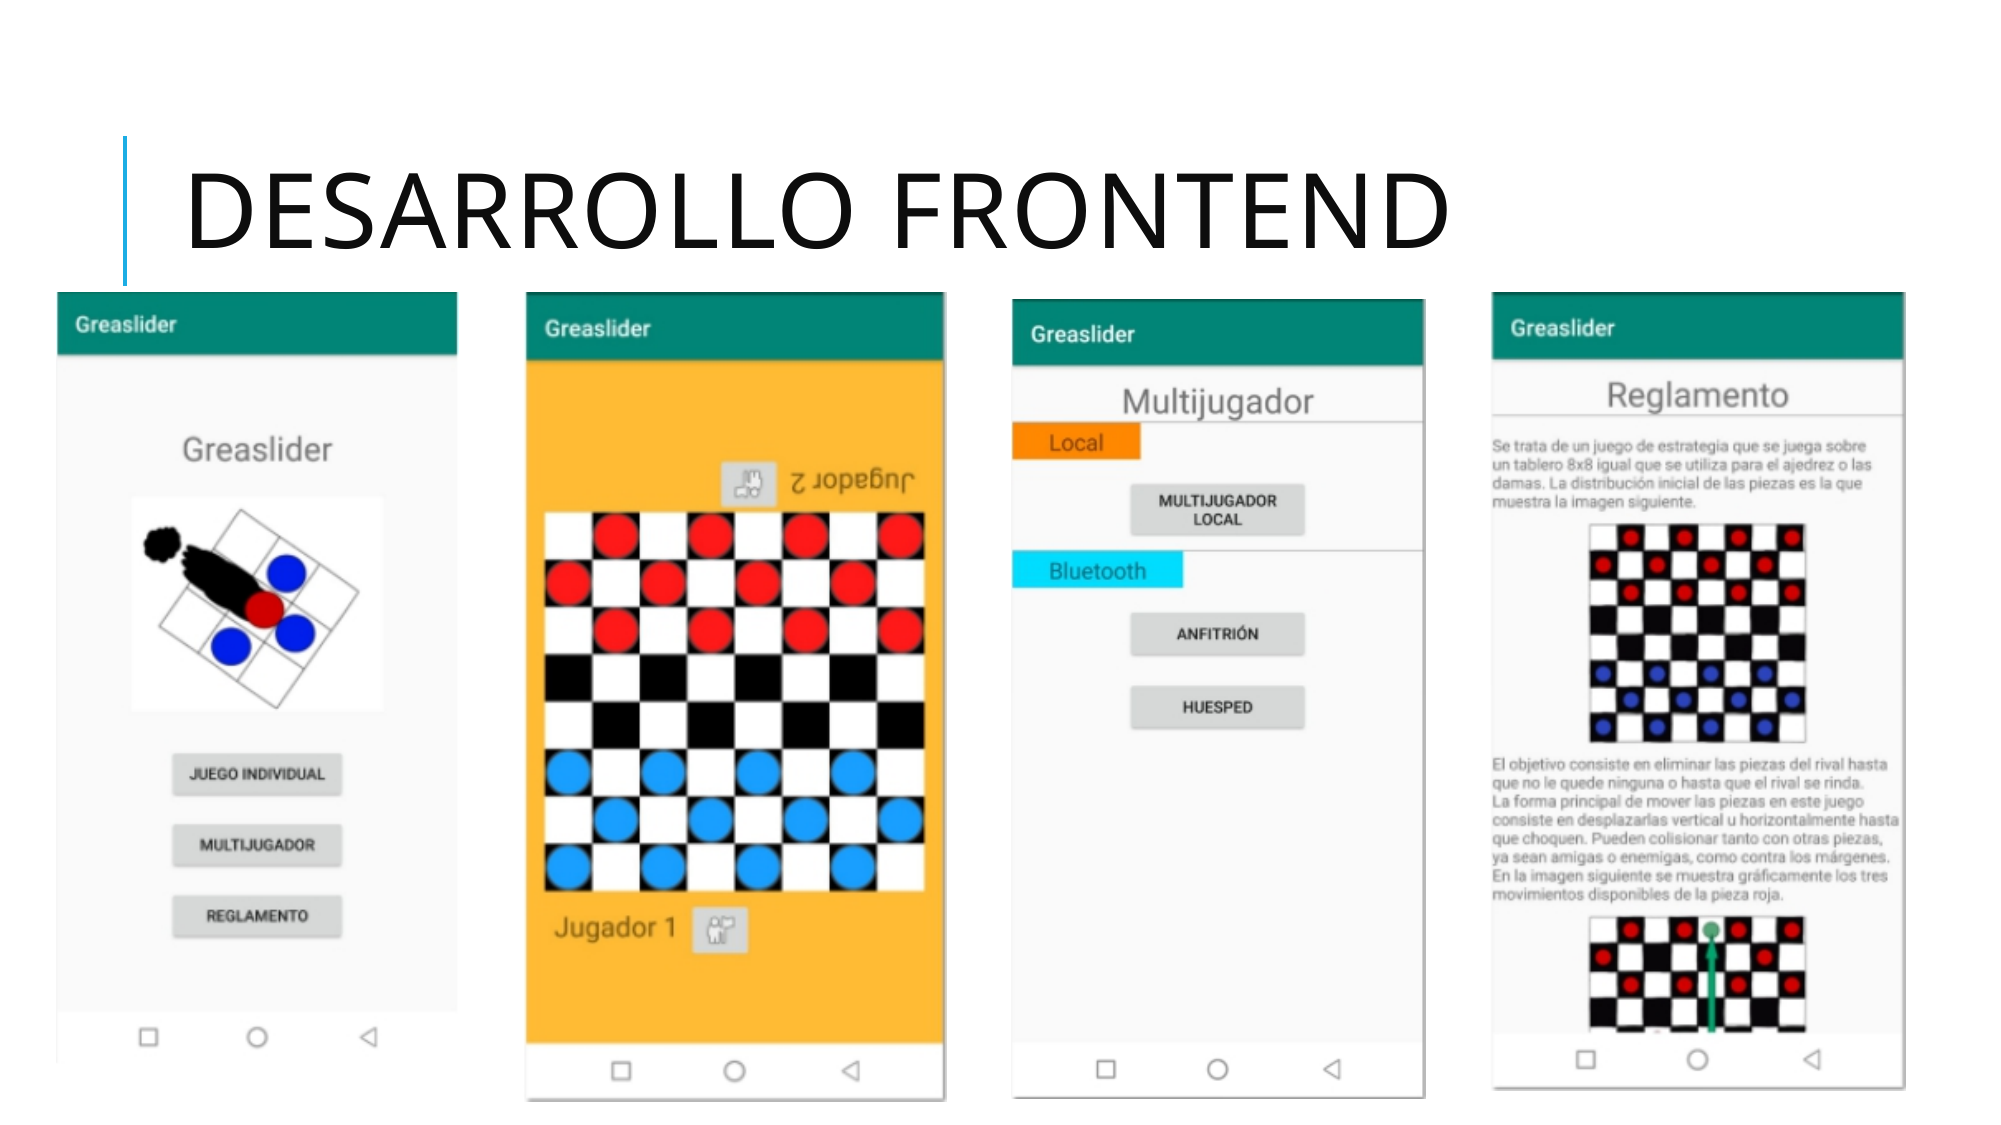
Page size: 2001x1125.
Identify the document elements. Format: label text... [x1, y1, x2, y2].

picture [56, 292, 459, 1065]
picture [1490, 292, 1906, 1091]
picture [523, 292, 947, 1102]
picture [1011, 299, 1426, 1099]
title Desarrollo Frontend [168, 96, 1763, 342]
